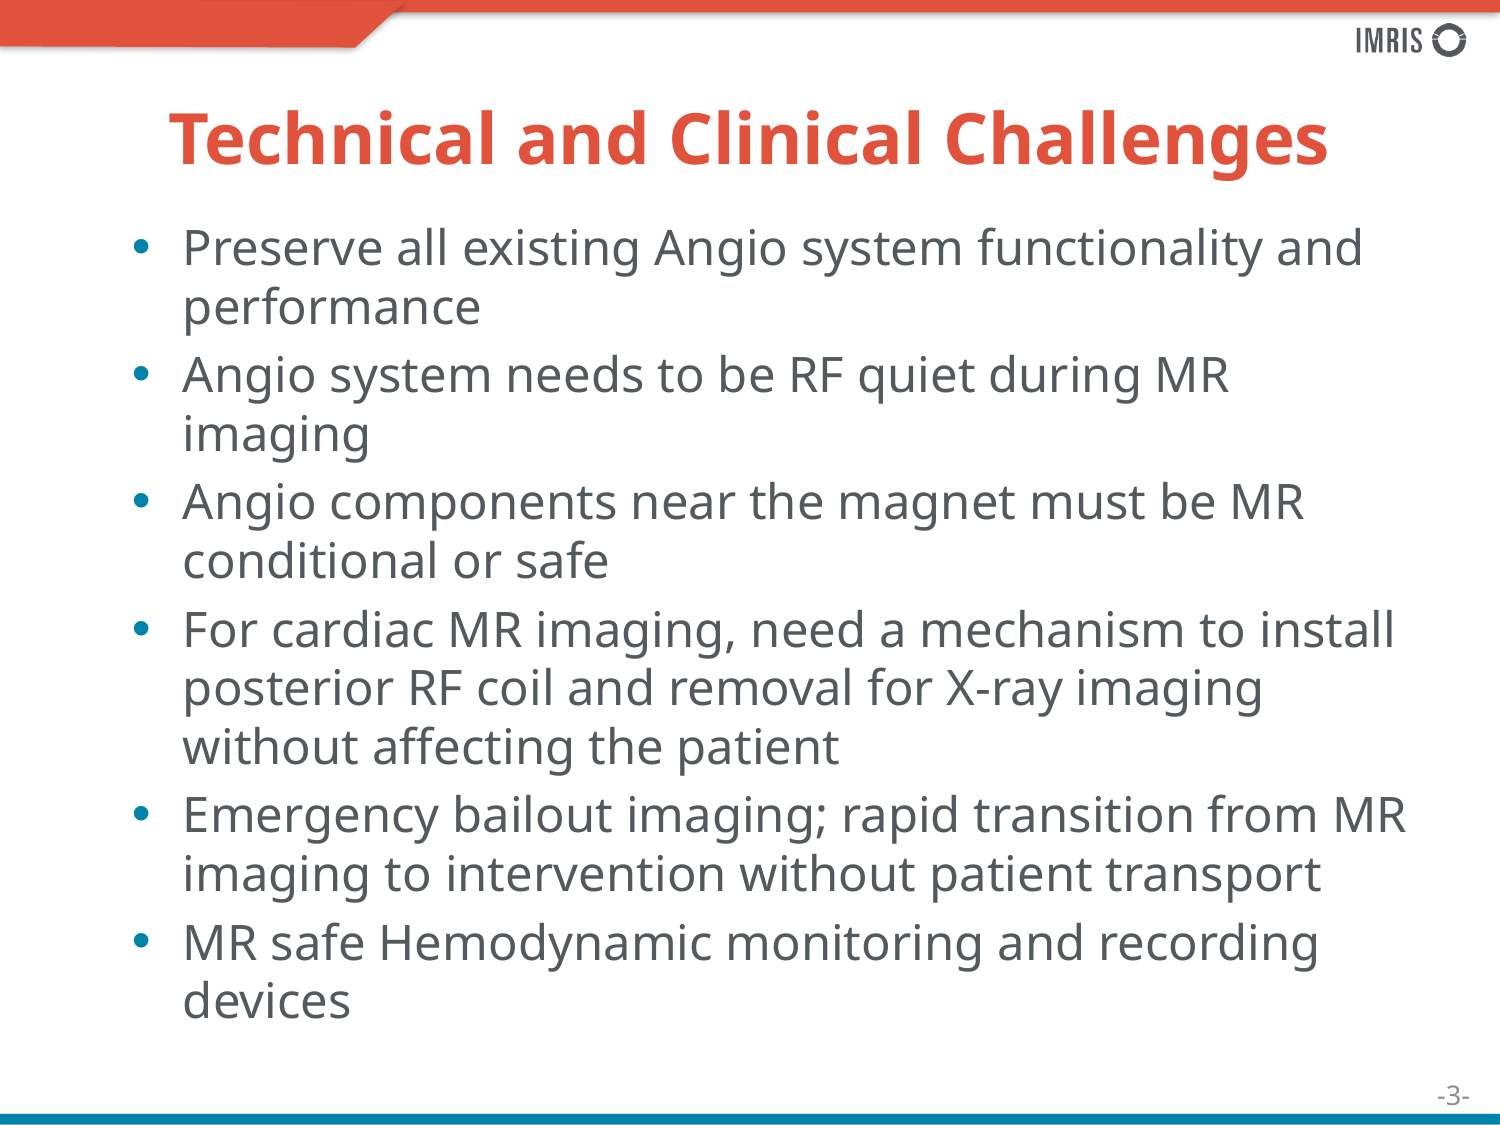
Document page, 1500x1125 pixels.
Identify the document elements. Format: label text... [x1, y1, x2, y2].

title Technical and Clinical Challenges [75, 62, 1425, 208]
slide_number -3- [1136, 1066, 1487, 1125]
picture [1350, 14, 1473, 67]
list Preserve all existing Angio system functionality and performance Angio system needs to be RF quiet during MR imaging Angio components near the magnet must be MR conditional or safe For cardiac MR imaging, need a mechanism to install posterior RF coil and removal for X-ray imaging without affecting the patient Emergency bailout imaging; rapid transition from MR imaging to intervention without patient transport MR safe Hemodynamic monitoring and recording devices [75, 208, 1444, 1056]
